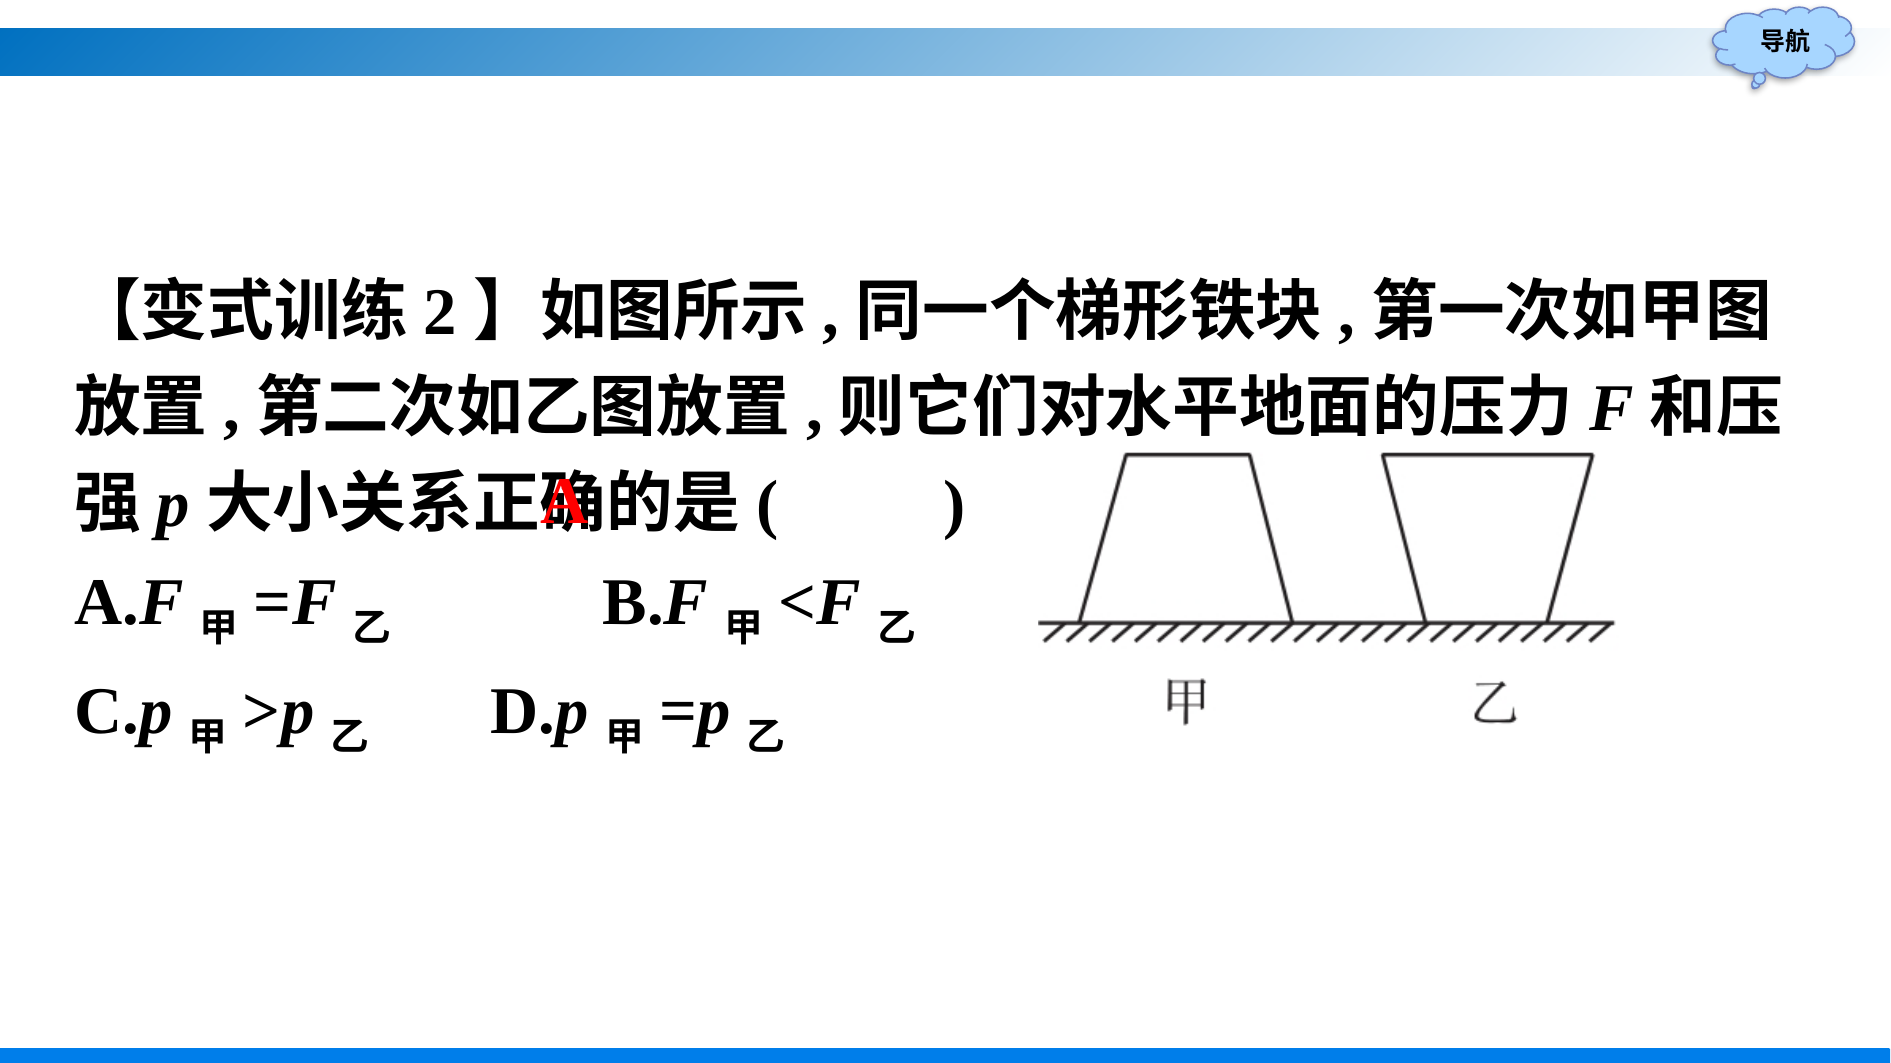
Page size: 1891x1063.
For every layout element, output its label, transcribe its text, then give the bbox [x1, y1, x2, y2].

picture [1038, 450, 1619, 732]
text_box 【变式训练2】如图所示,同一个梯形铁块,第一次如甲图放置,第二次如乙图放置,则它们对水平地面的压力F和压强p大小关系正确的是( ) A.F甲=F乙 B.F甲<F乙 C.p甲>p乙 D.p甲=p乙 [59, 244, 1833, 766]
text_box A [525, 449, 604, 545]
